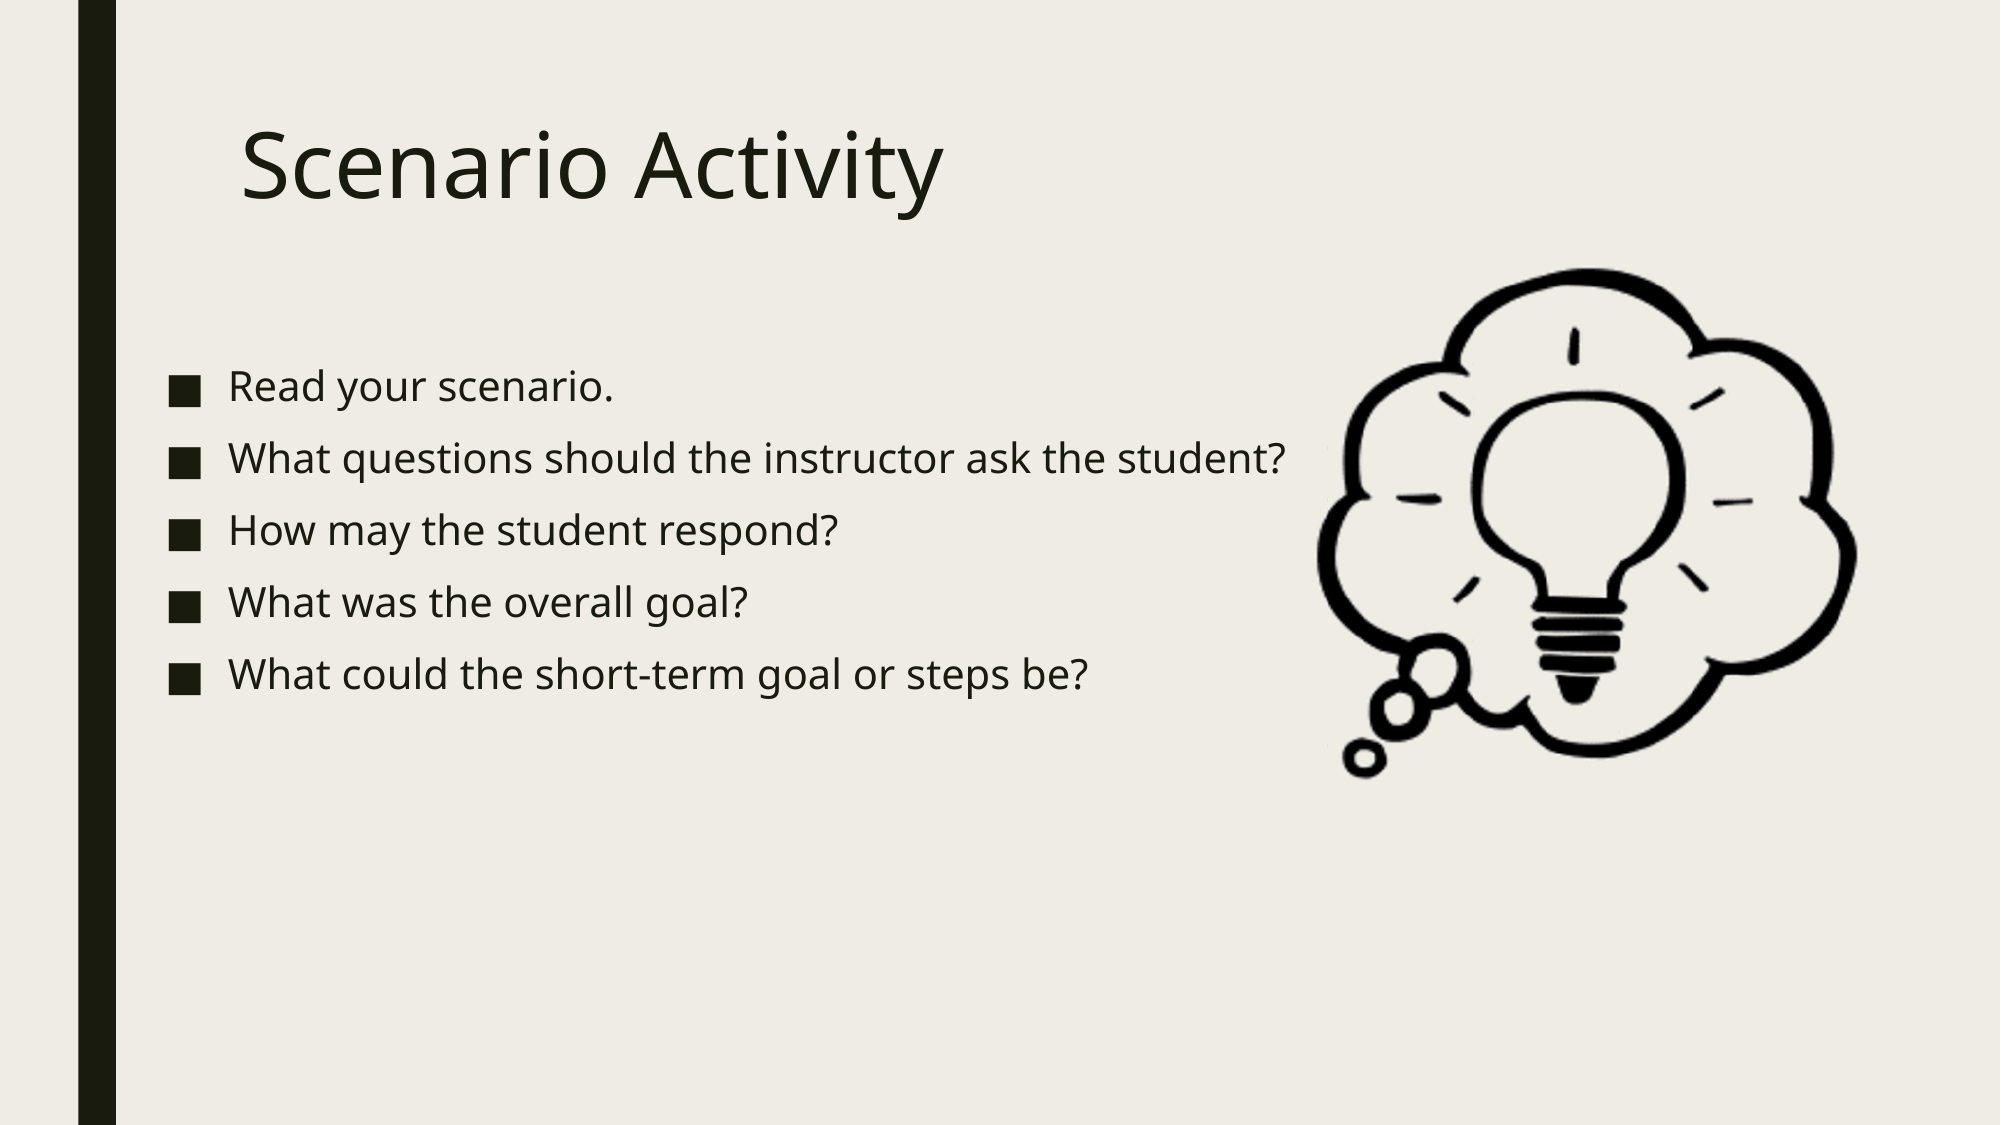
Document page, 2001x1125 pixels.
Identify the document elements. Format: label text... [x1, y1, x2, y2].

title Scenario Activity [225, 112, 1800, 356]
picture [1291, 247, 1875, 832]
list Read your scenario. What questions should the instructor ask the student? How may the student respond? What was the overall goal? What could the short-term goal or steps be? [150, 356, 1875, 1111]
